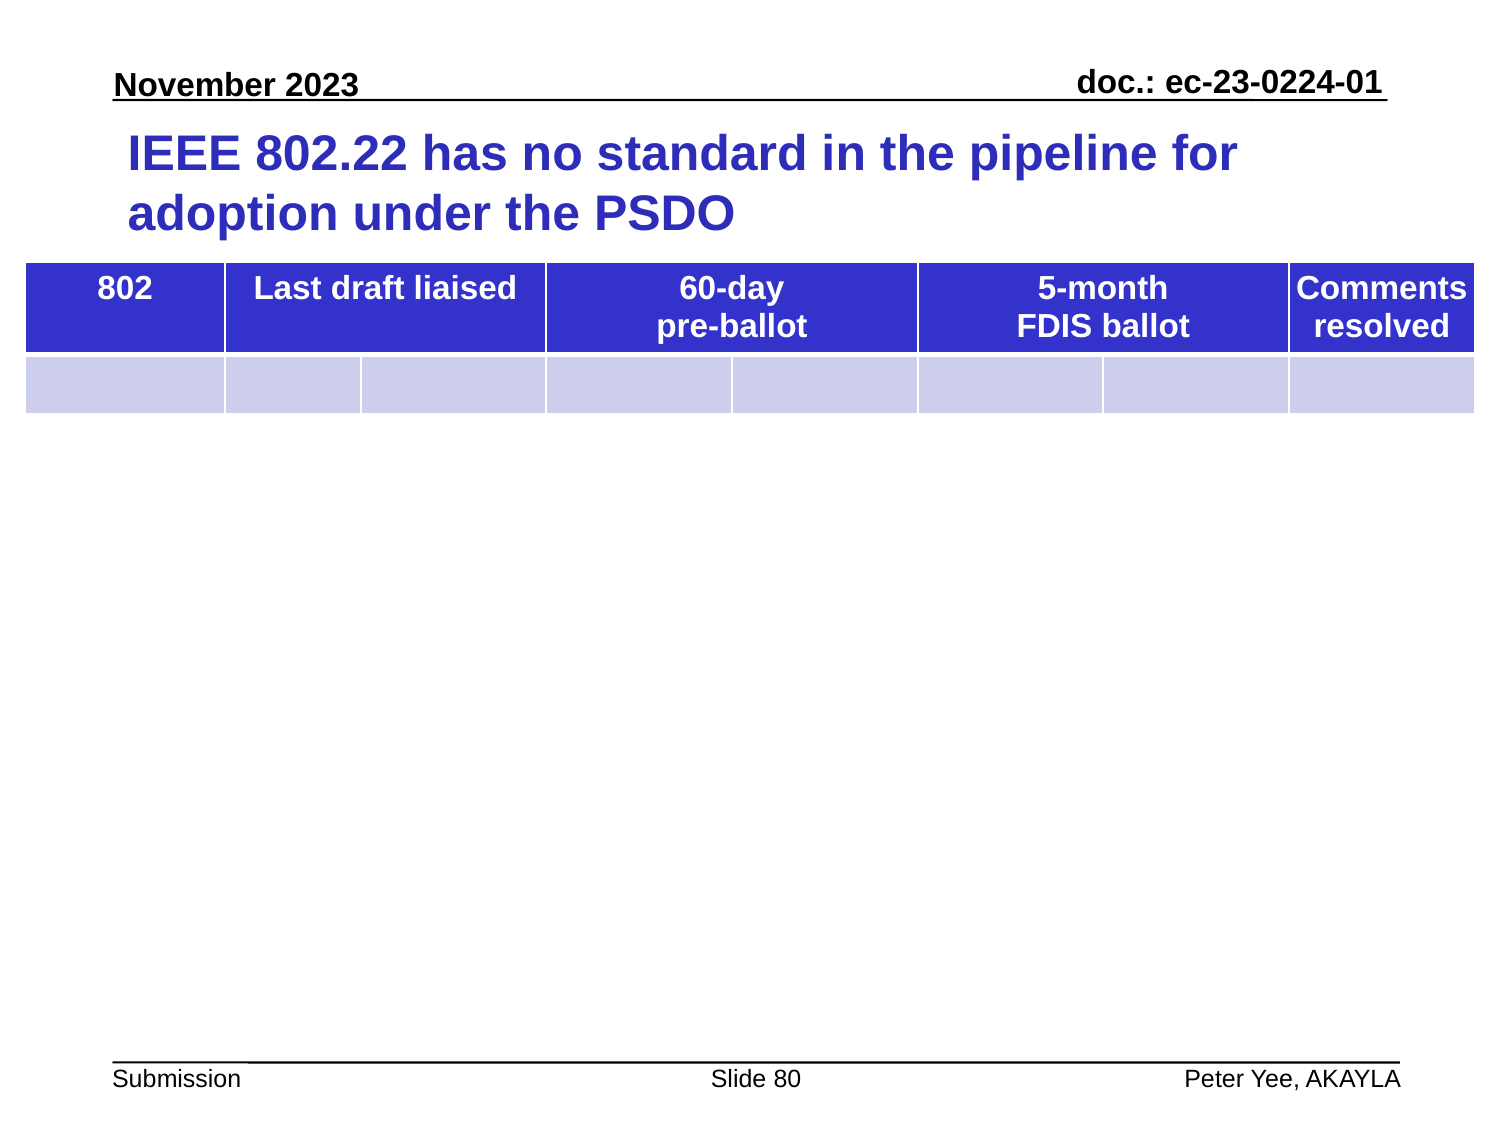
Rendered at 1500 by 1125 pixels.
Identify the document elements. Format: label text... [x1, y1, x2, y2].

table_cell [226, 357, 360, 413]
table_cell [733, 357, 917, 413]
footer Peter Yee, AKAYLA [1183, 1061, 1402, 1093]
table_header 802 [26, 263, 224, 352]
title IEEE 802.22 has no standard in the pipeline for adoption under the PSDO [112, 112, 1388, 262]
table_header Comments resolved [1290, 263, 1474, 352]
table_cell [362, 357, 545, 413]
table_header 5-month FDIS ballot [919, 263, 1288, 352]
table_header 60-day pre-ballot [547, 263, 917, 352]
table_cell [1104, 357, 1288, 413]
slide_number Slide 80 [709, 1061, 803, 1093]
table_header Last draft liaised [226, 263, 545, 352]
table_cell [1290, 357, 1474, 413]
table_cell [26, 357, 224, 413]
table_cell [919, 357, 1102, 413]
table_cell [547, 357, 731, 413]
